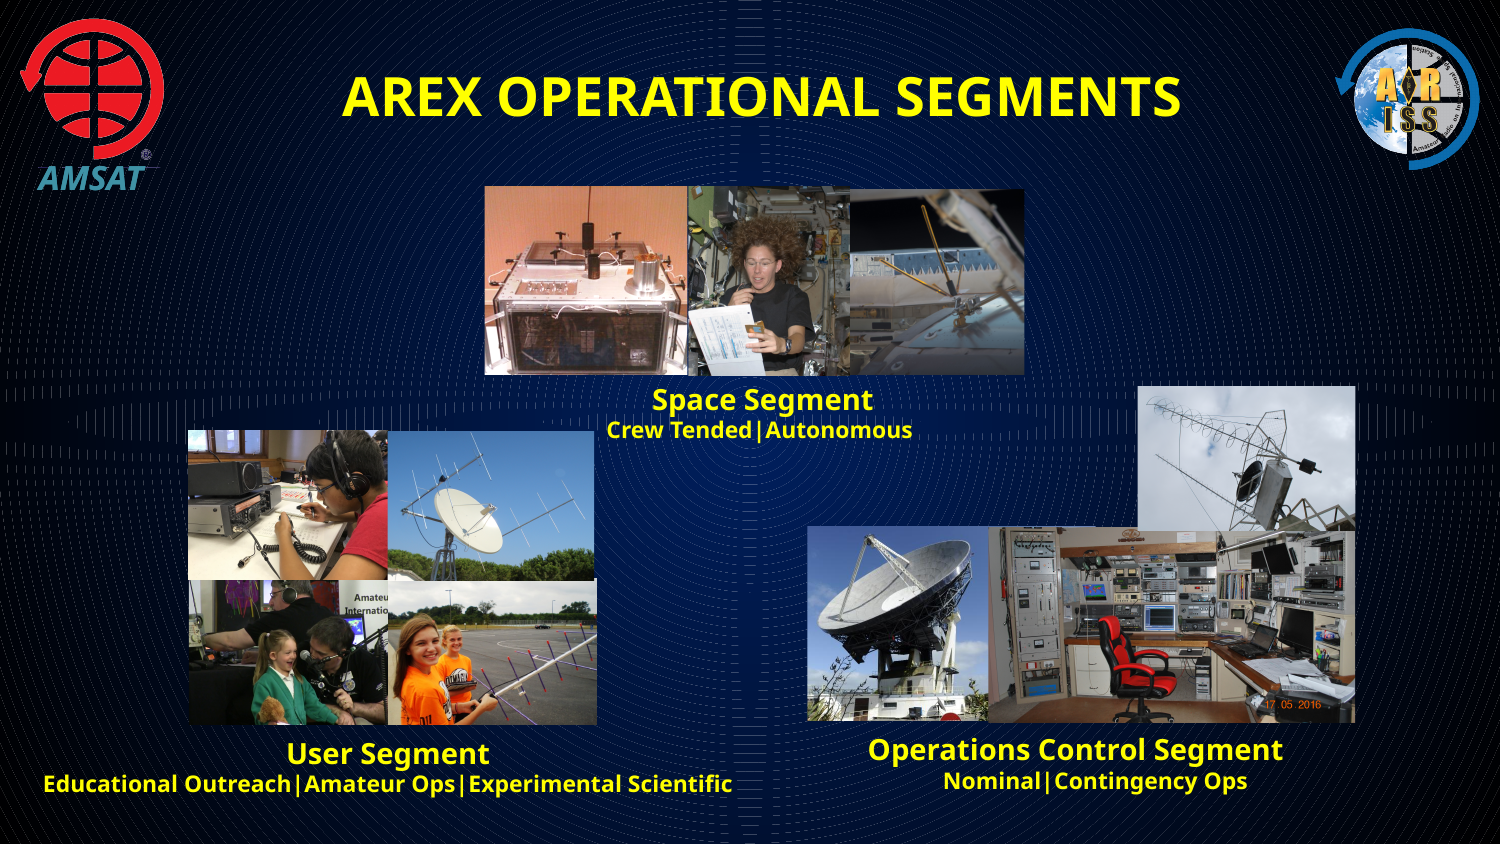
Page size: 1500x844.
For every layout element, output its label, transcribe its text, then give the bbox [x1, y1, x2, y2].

text_box Operations Control Segment Nominal|Contingency Ops [852, 730, 1339, 802]
picture [188, 430, 597, 725]
text_box User Segment Educational Outreach|Amateur Ops|Experimental Scientific [28, 727, 749, 805]
picture [807, 386, 1356, 723]
picture [1320, 12, 1494, 186]
text_box Space Segment Crew Tended|Autonomous [591, 383, 935, 451]
picture [0, 7, 184, 168]
picture [484, 186, 1025, 376]
title AREx Operational Segments [216, 46, 1310, 143]
